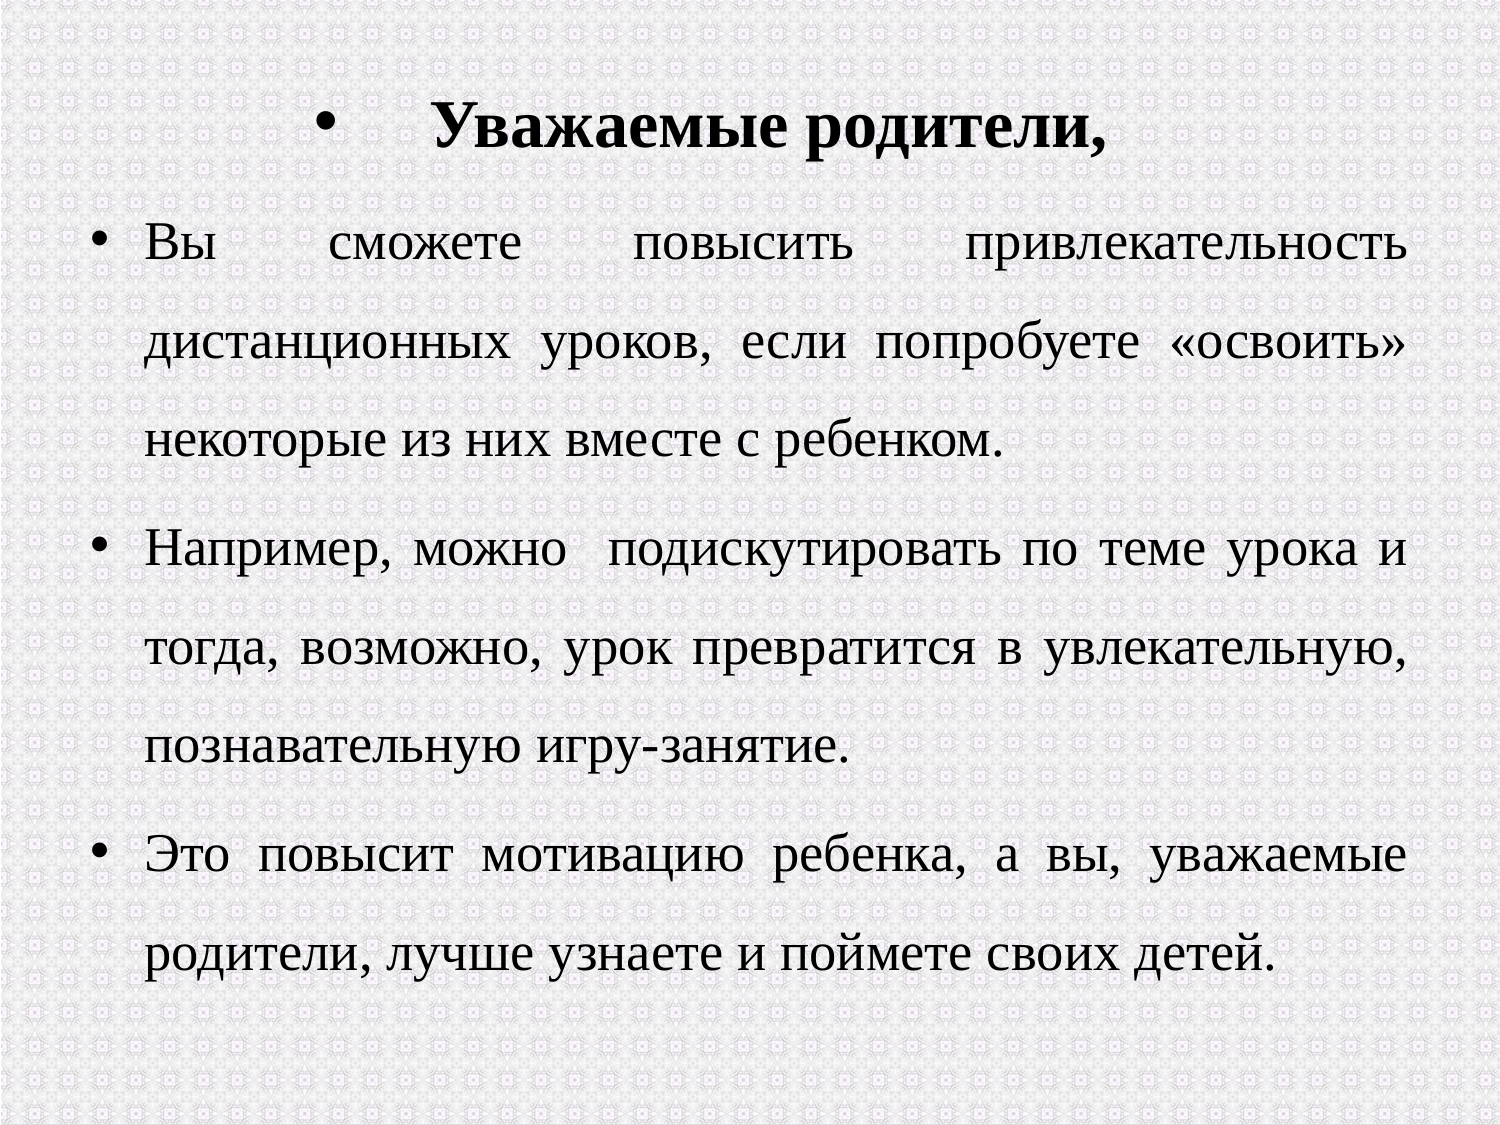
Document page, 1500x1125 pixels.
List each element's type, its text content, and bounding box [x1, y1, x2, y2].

picture [0, 0, 1500, 1125]
list Уважаемые родители, Вы сможете повысить привлекательность дистанционных уроков, если попробуете «освоить» некоторые из них вместе с ребенком. Например, можно подискутировать по теме урока и тогда, возможно, урок превратится в увлекательную, познавательную игру-занятие. Это повысит мотивацию ребенка, а вы, уважаемые родители, лучше узнаете и поймете своих детей. [75, 30, 1425, 1005]
